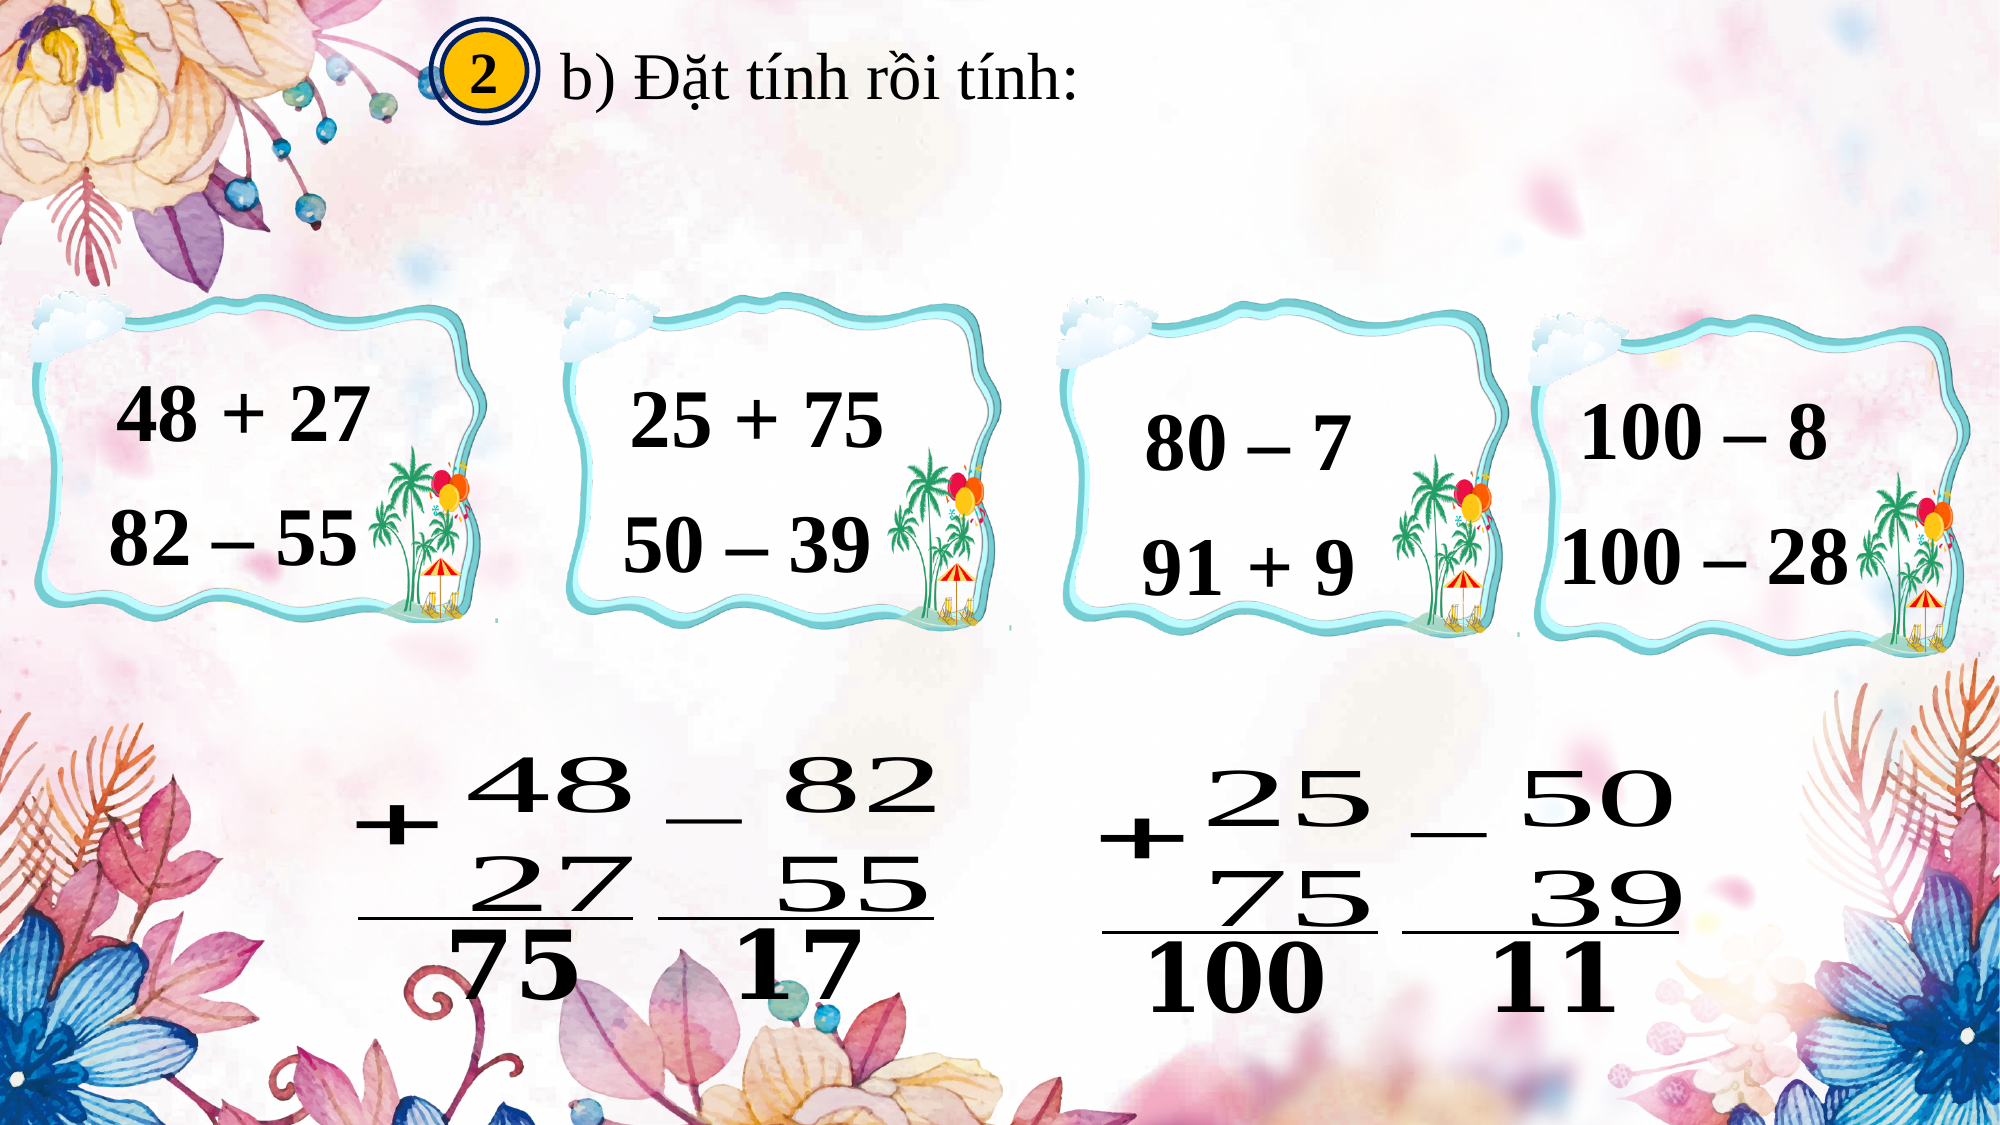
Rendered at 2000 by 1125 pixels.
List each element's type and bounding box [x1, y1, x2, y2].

text_box [7, 258, 499, 623]
text_box [1507, 306, 1981, 681]
text_box [1035, 258, 1520, 681]
text_box [430, 18, 1100, 124]
picture [0, 0, 2000, 1125]
text_box [538, 258, 1012, 681]
